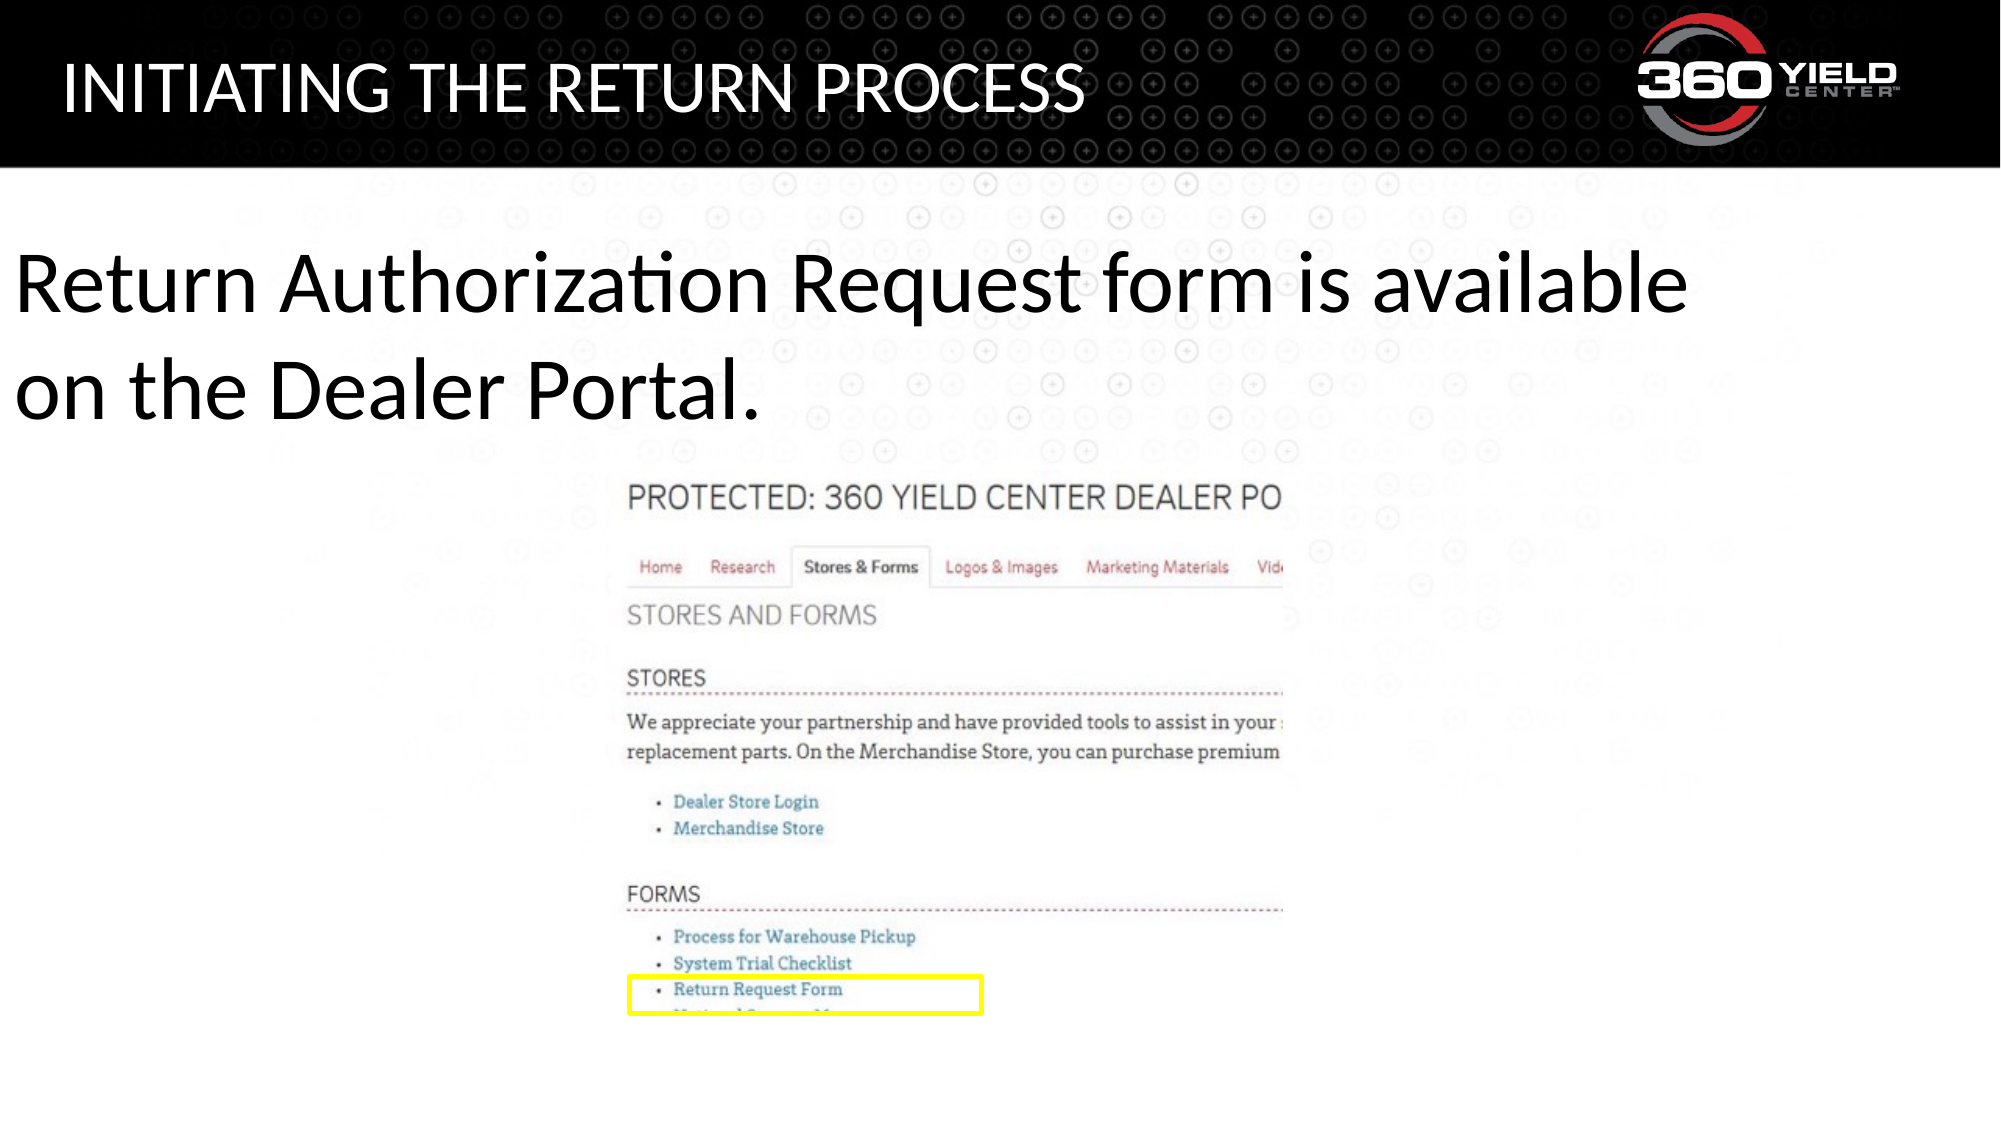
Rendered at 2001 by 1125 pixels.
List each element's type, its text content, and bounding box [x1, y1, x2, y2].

title Initiating the Return Process [47, 26, 1847, 139]
picture [0, 0, 2001, 1125]
list Return Authorization Request form is available on the Dealer Portal. [0, 216, 1725, 1014]
